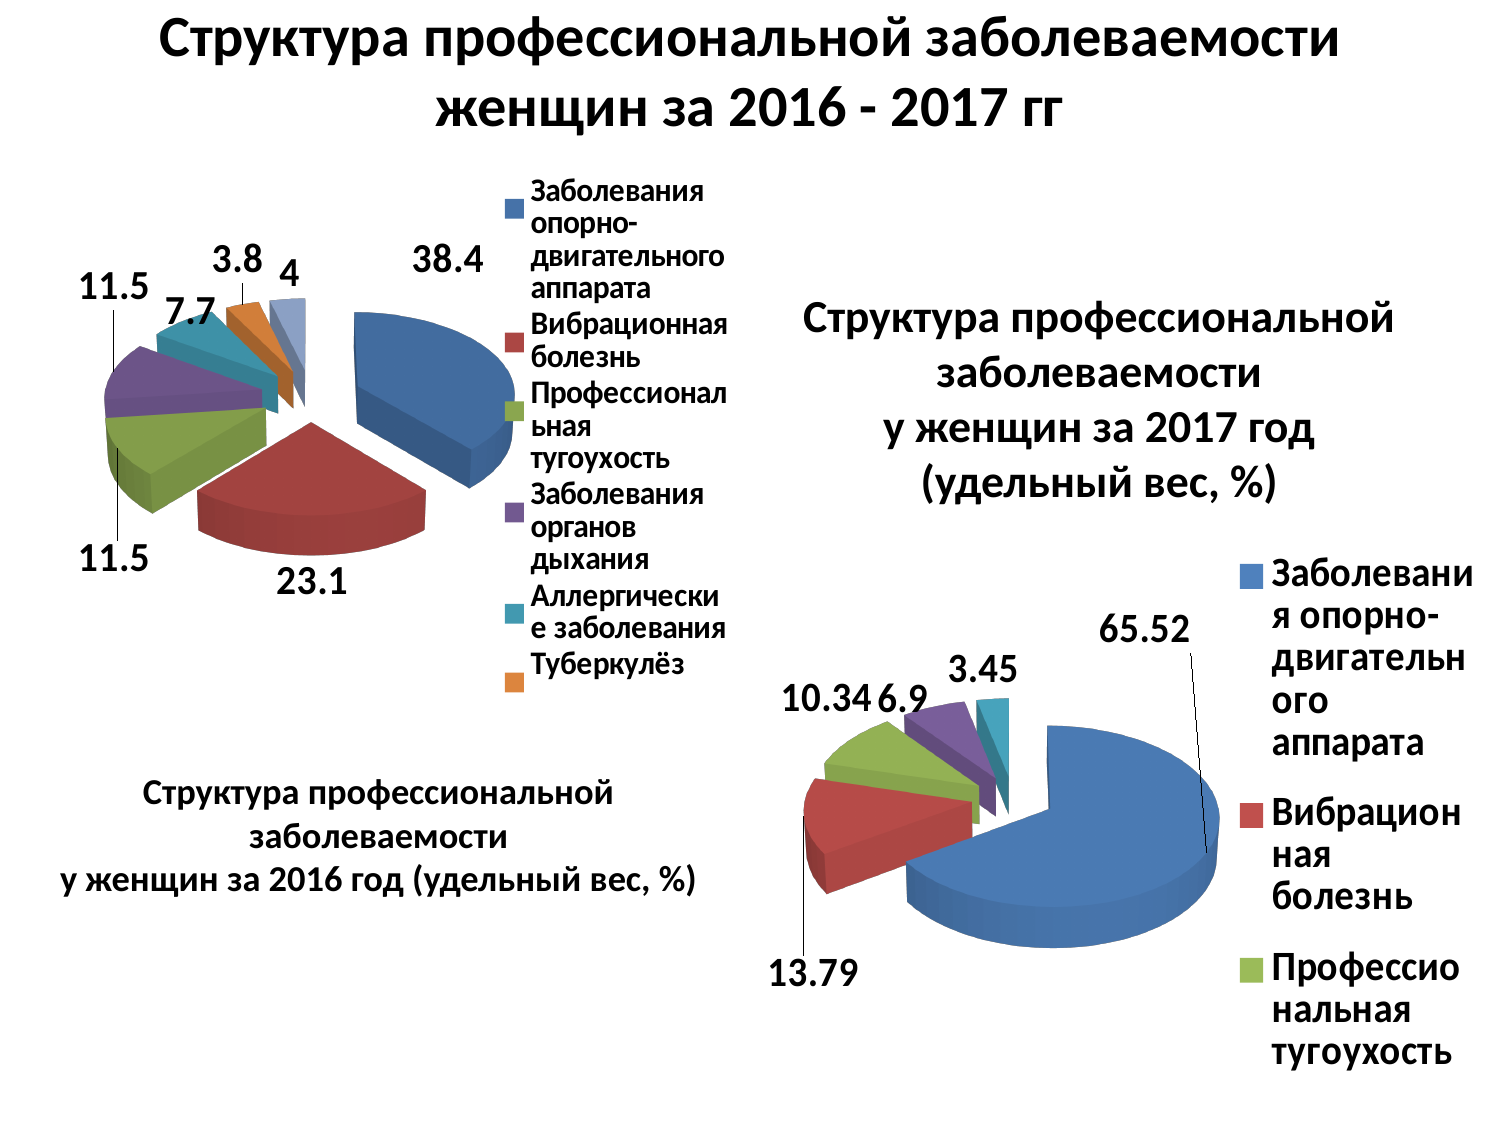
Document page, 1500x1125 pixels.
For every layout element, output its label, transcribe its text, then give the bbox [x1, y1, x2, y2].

chart [41, 172, 1500, 1125]
text_box Структура профессиональной заболеваемости у женщин за 2017 год (удельный вес, %) [773, 302, 1425, 491]
text_box Структура профессиональной заболеваемости женщин за 2016 - 2017 гг [74, 0, 1425, 138]
title Структура профессиональной заболеваемости у женщин за 2016 год (удельный вес, %) [41, 739, 709, 928]
